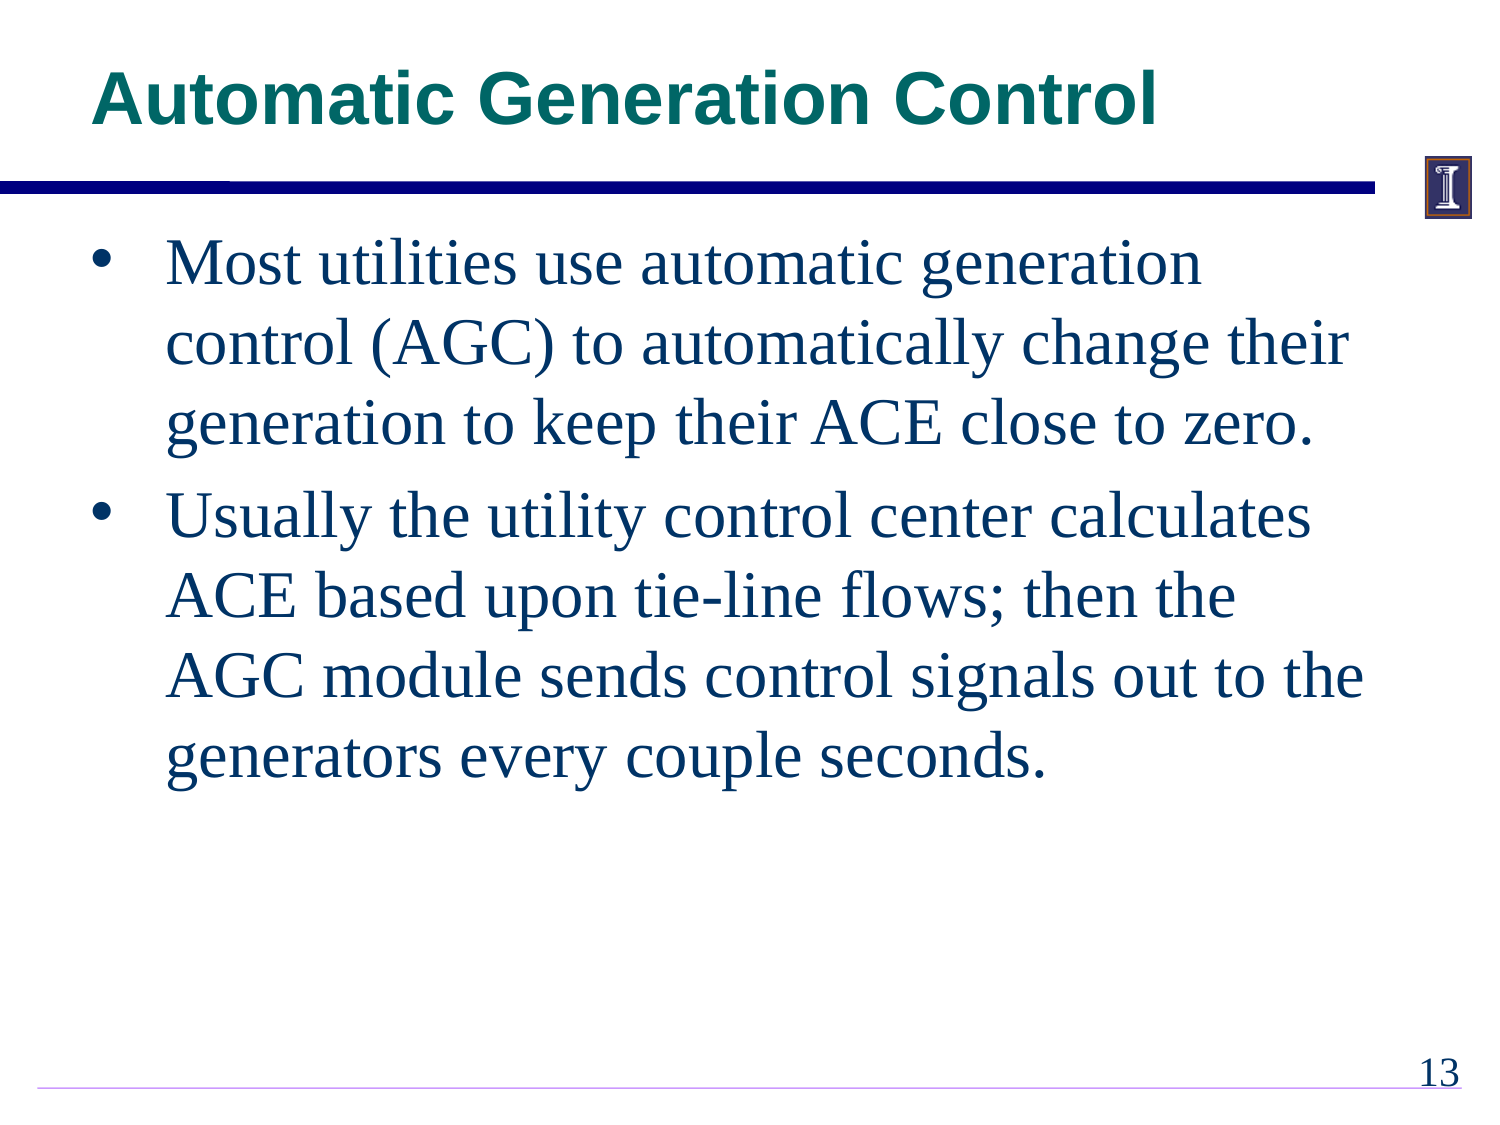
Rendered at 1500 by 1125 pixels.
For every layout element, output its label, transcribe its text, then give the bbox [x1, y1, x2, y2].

text_box 12 [1162, 1037, 1475, 1113]
title Automatic Generation Control [74, 12, 1388, 188]
picture [1424, 156, 1472, 219]
list Most utilities use automatic generation control (AGC) to automatically change their generation to keep their ACE close to zero. Usually the utility control center calculates ACE based upon tie-line flows; then the AGC module sends control signals out to the generators every couple seconds. [74, 209, 1388, 823]
